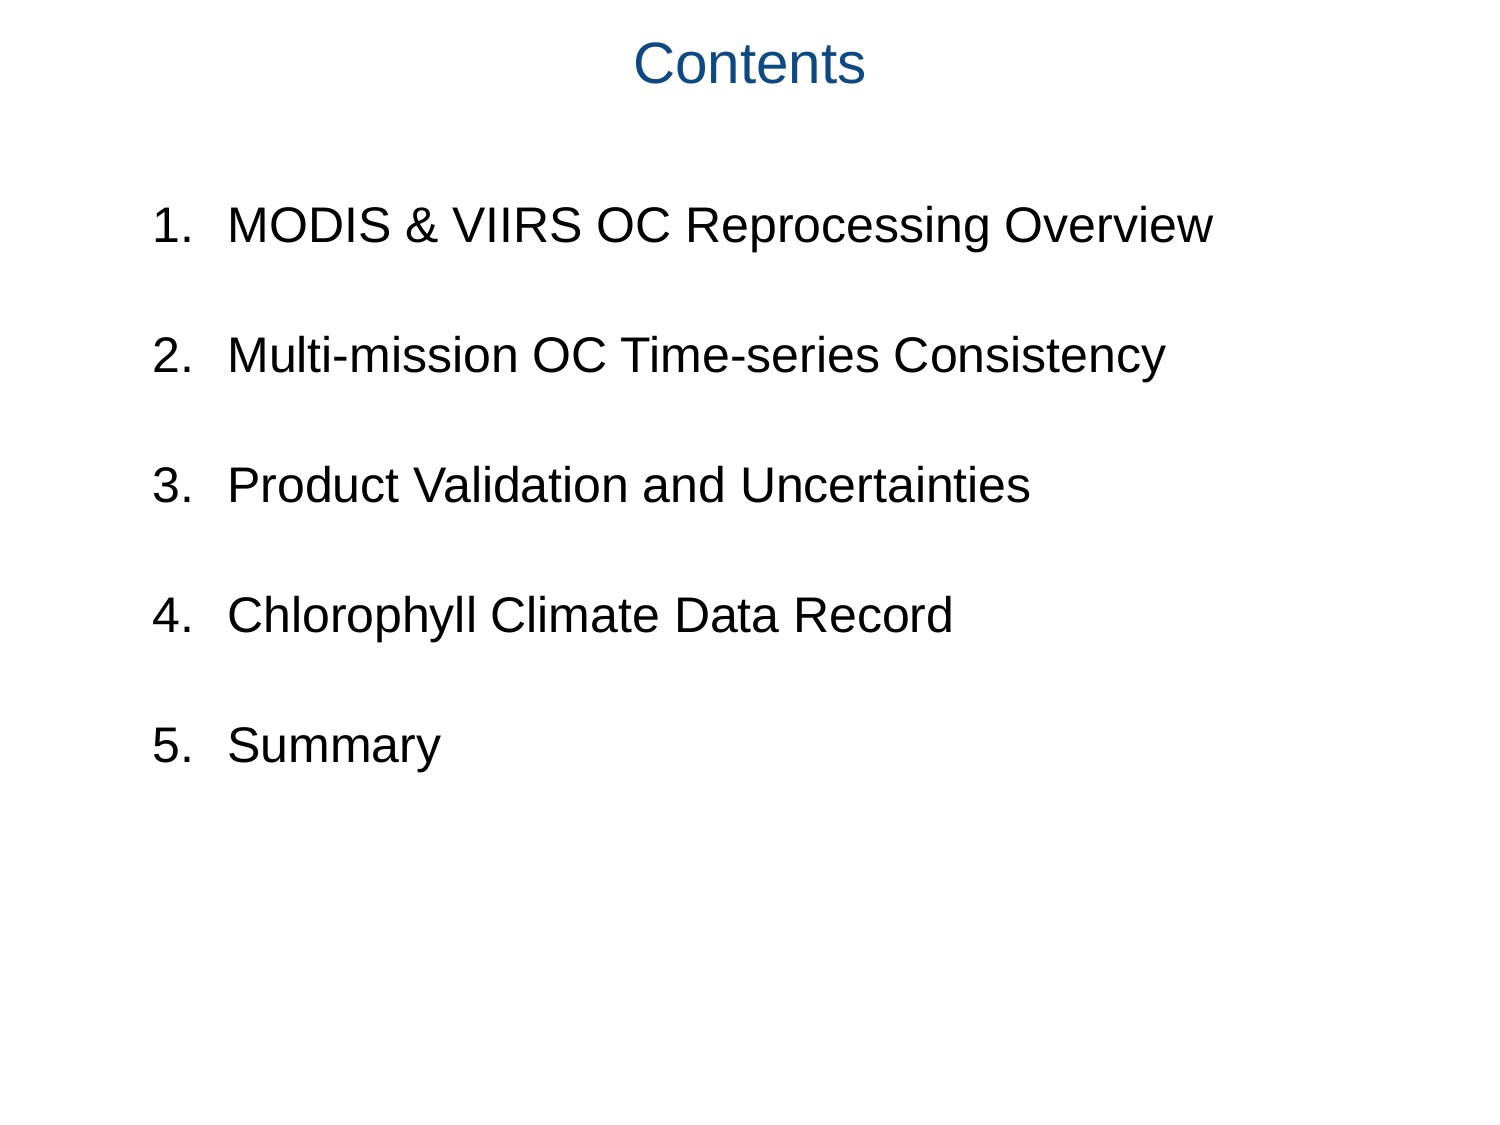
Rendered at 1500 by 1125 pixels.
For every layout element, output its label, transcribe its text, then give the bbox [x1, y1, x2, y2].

title Contents [74, 7, 1426, 113]
list MODIS & VIIRS OC Reprocessing Overview Multi-mission OC Time-series Consistency Product Validation and Uncertainties Chlorophyll Climate Data Record Summary [137, 124, 1376, 985]
